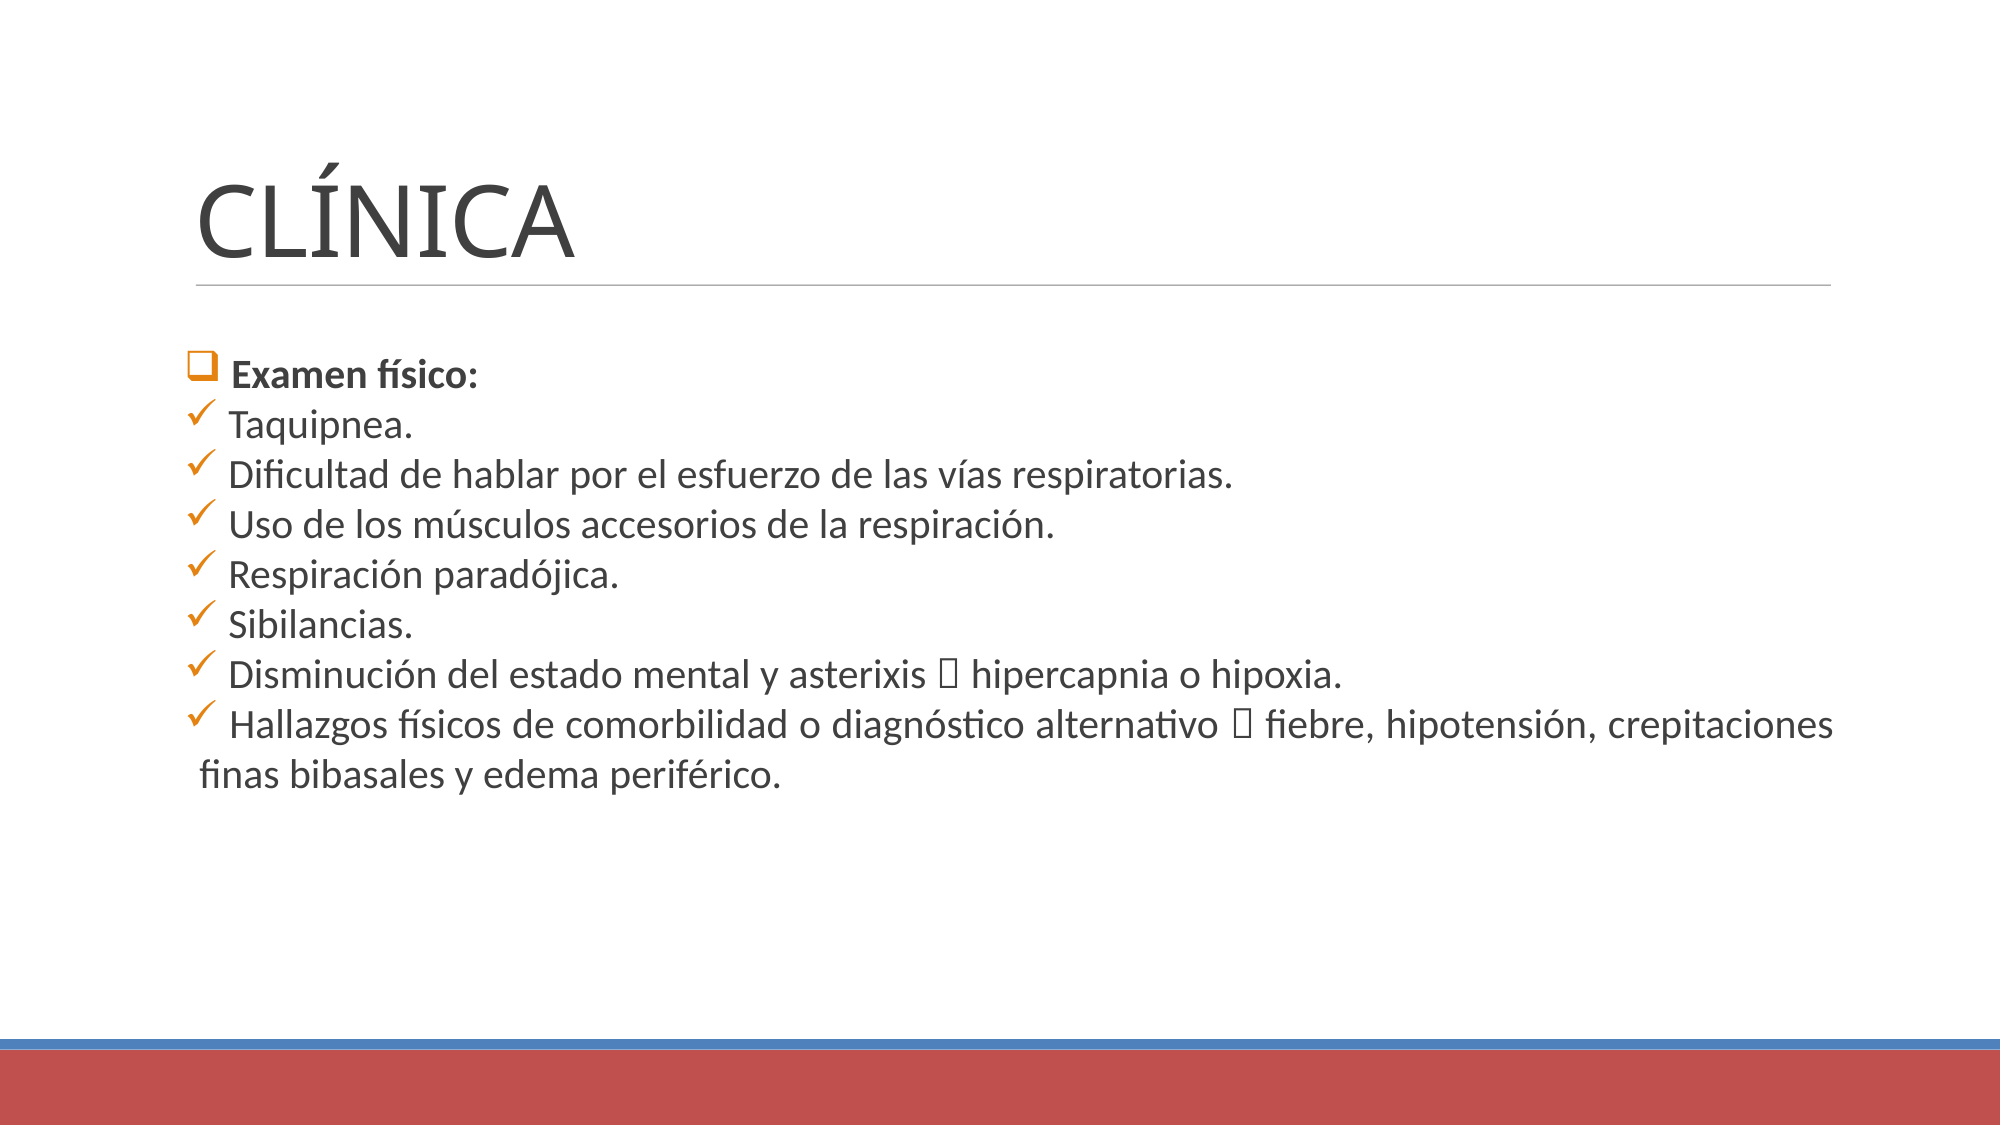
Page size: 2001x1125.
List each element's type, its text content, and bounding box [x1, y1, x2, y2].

text_box Examen físico: Taquipnea. Dificultad de hablar por el esfuerzo de las vías respiratorias. Uso de los músculos accesorios de la respiración. Respiración paradójica. Sibilancias. Disminución del estado mental y asterixis  hipercapnia o hipoxia. Hallazgos físicos de comorbilidad o diagnóstico alternativo  fiebre, hipotensión, crepitaciones finas bibasales y edema periférico. [184, 339, 1835, 1000]
text_box CLÍNICA [180, 47, 1830, 285]
